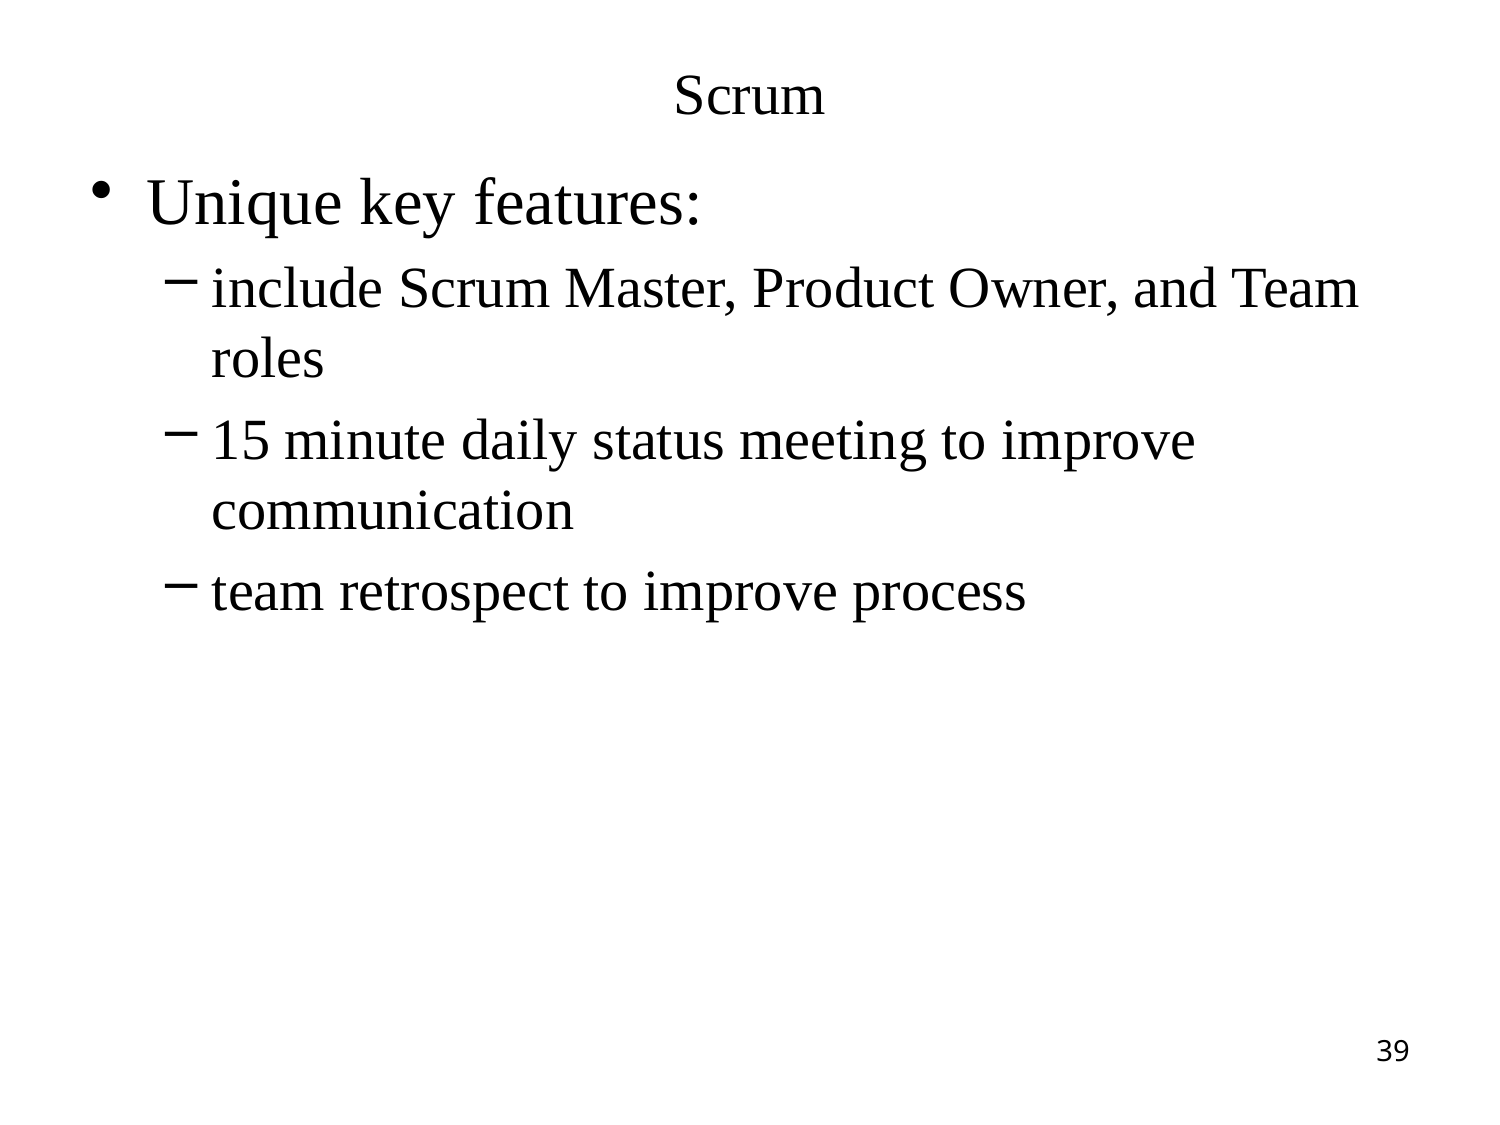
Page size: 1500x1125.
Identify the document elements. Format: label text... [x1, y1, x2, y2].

slide_number 39 [1074, 1024, 1425, 1103]
title Scrum [75, 45, 1425, 138]
list Unique key features: include Scrum Master, Product Owner, and Team roles 15 minute daily status meeting to improve communication team retrospect to improve process [75, 149, 1425, 1005]
